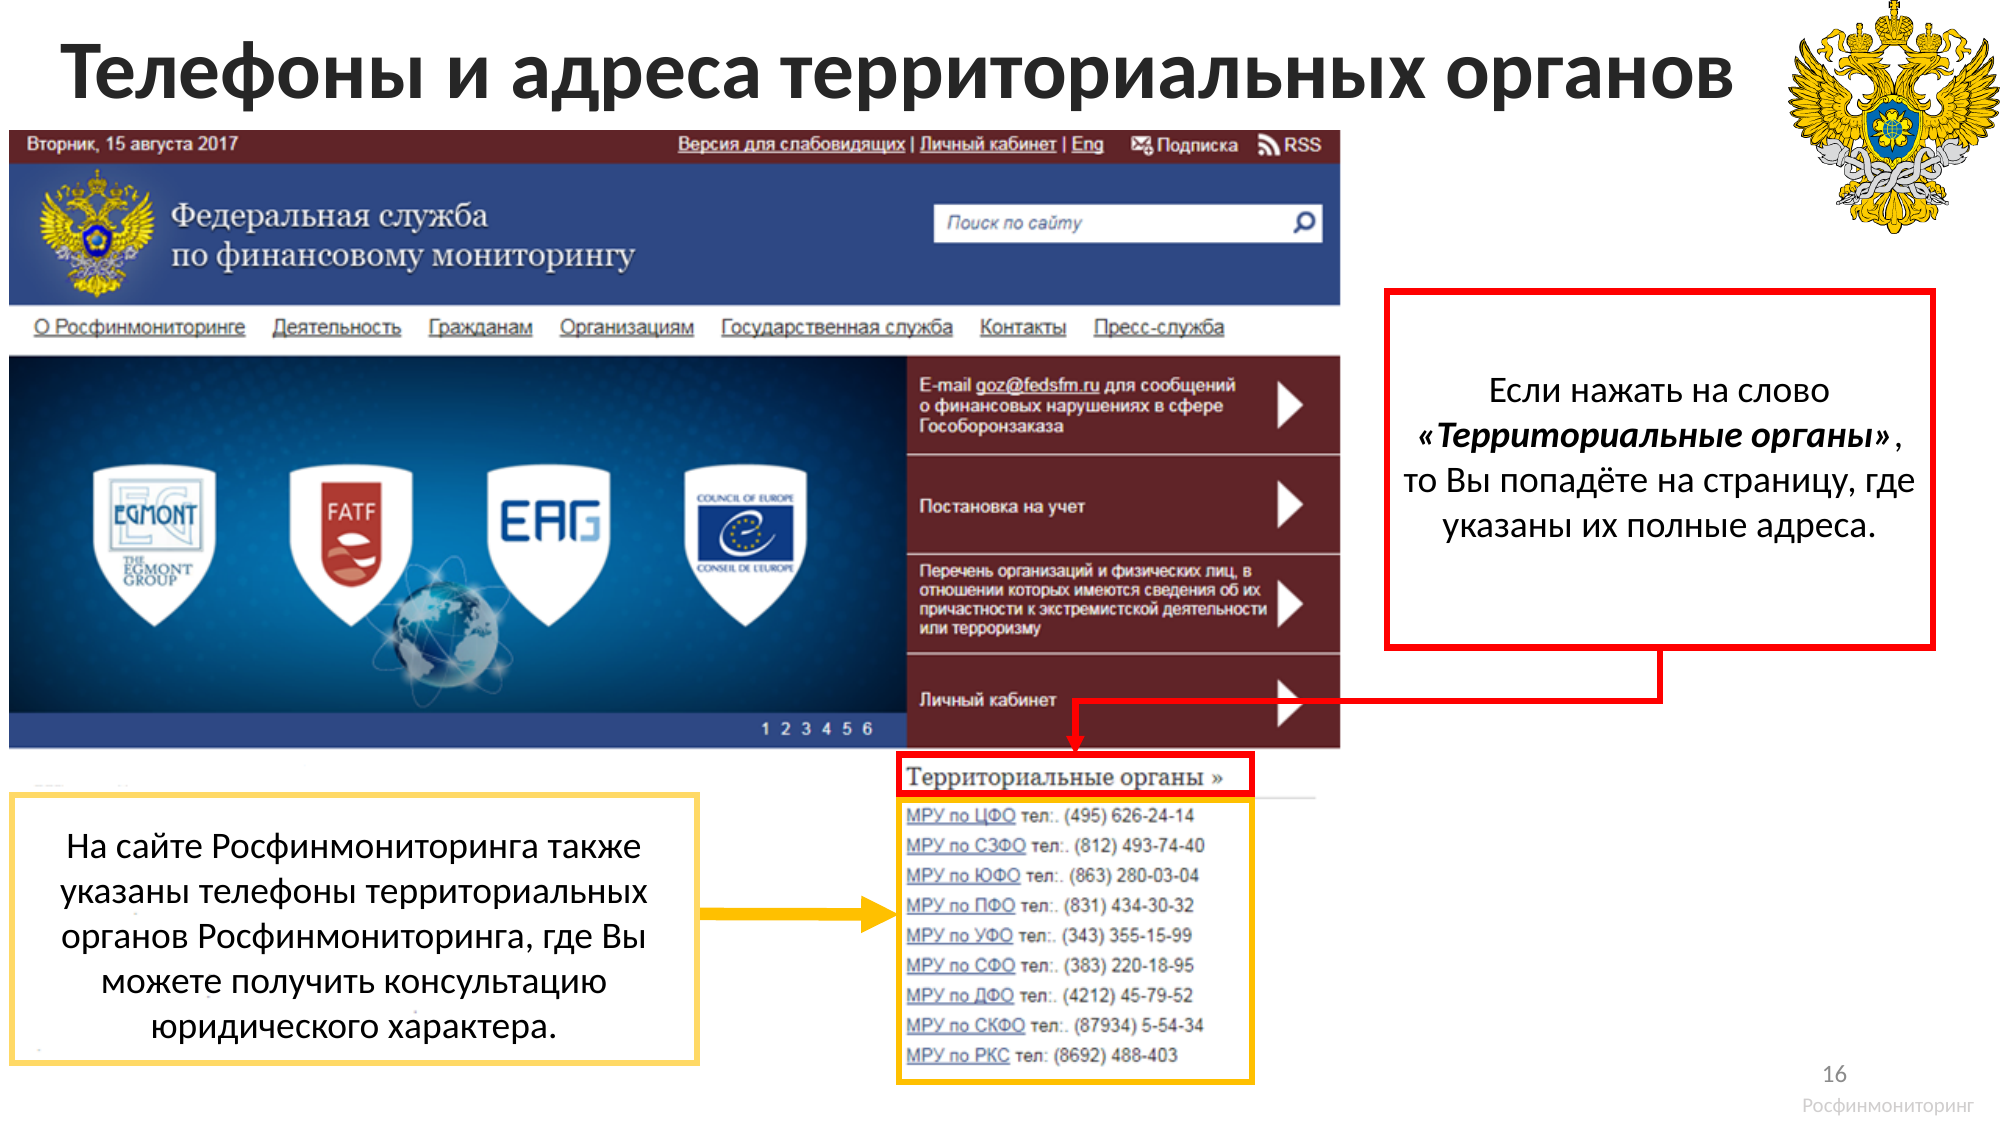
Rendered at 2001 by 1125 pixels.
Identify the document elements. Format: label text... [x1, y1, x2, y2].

text_box Росфинмониторинг [1787, 1084, 2000, 1125]
text_box [898, 1073, 1253, 1083]
picture [1787, 0, 2000, 234]
text_box Если нажать на слово «Территориальные органы», то Вы попадёте на страницу, где указаны их полные адреса. [1386, 291, 1934, 649]
slide_number 16 [1412, 1042, 1863, 1103]
text_box Телефоны и адреса территориальных органов [45, 8, 1753, 124]
picture [9, 130, 1342, 1073]
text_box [1314, 408, 1422, 994]
